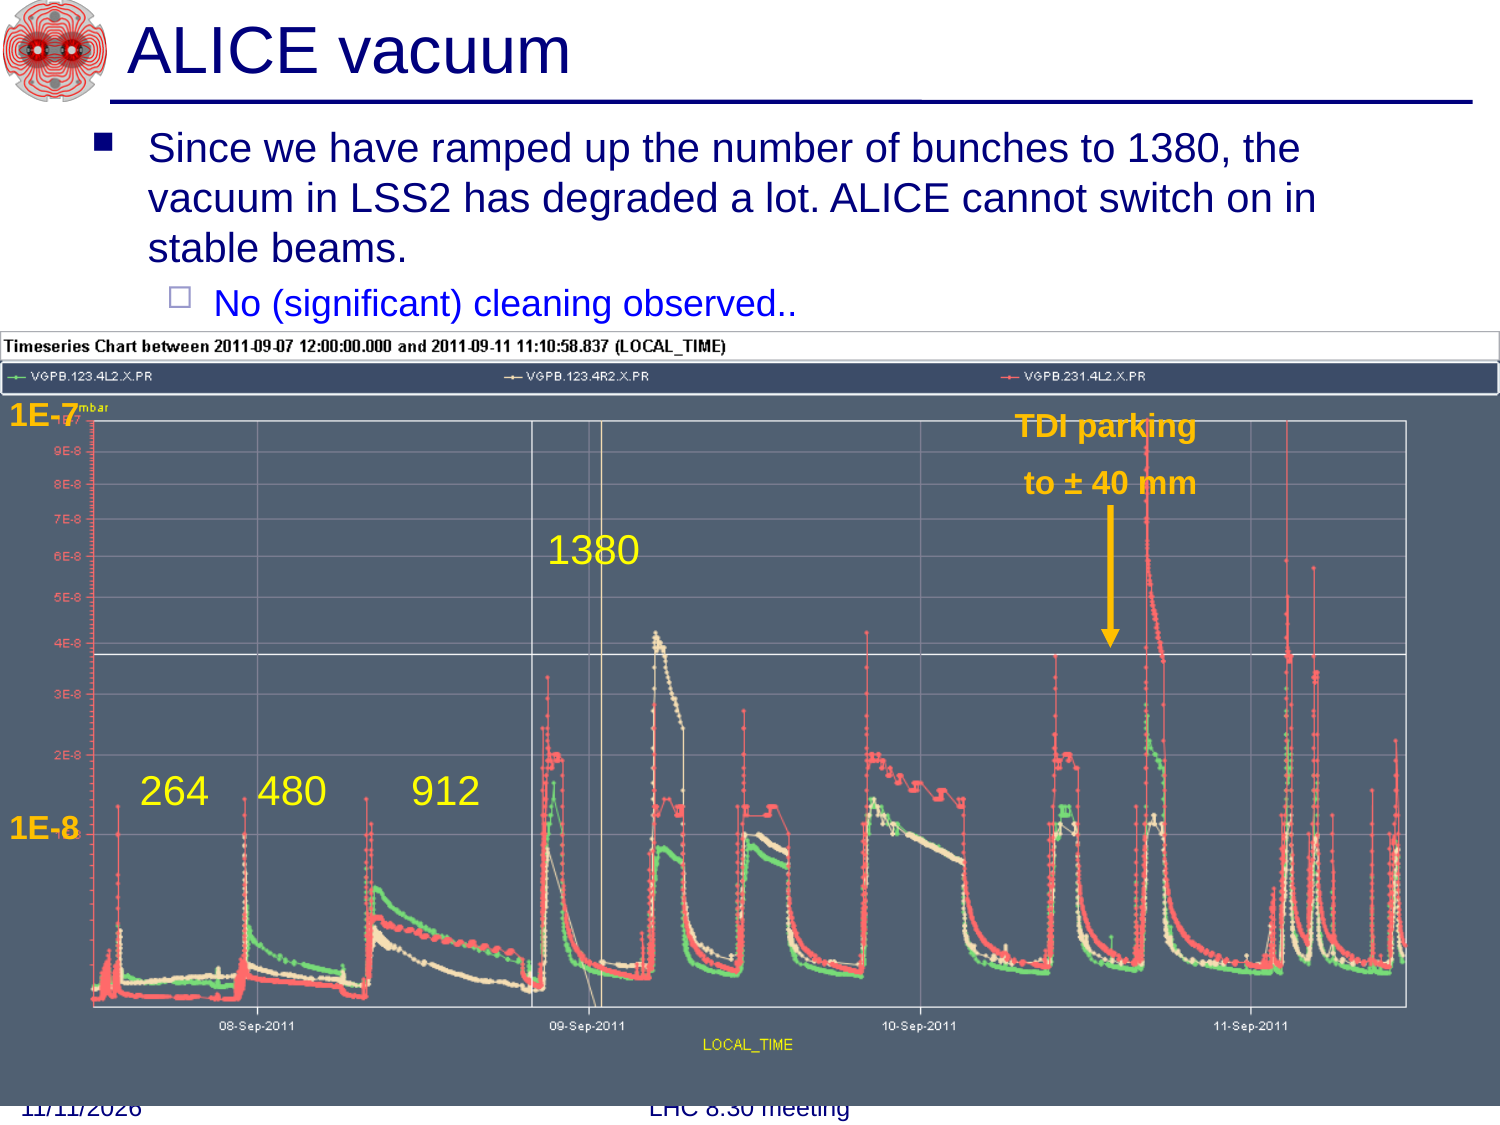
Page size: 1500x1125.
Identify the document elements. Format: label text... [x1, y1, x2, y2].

picture [0, 0, 108, 103]
title ALICE vacuum [111, 3, 1463, 91]
picture [0, 330, 1500, 1107]
footer LHC 8:30 meeting [512, 1114, 988, 1125]
list Since we have ramped up the number of bunches to 1380, the vacuum in LSS2 has degraded a lot. ALICE cannot switch on in stable beams. No (significant) cleaning observed.. [76, 113, 1427, 329]
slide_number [5, 1114, 356, 1125]
